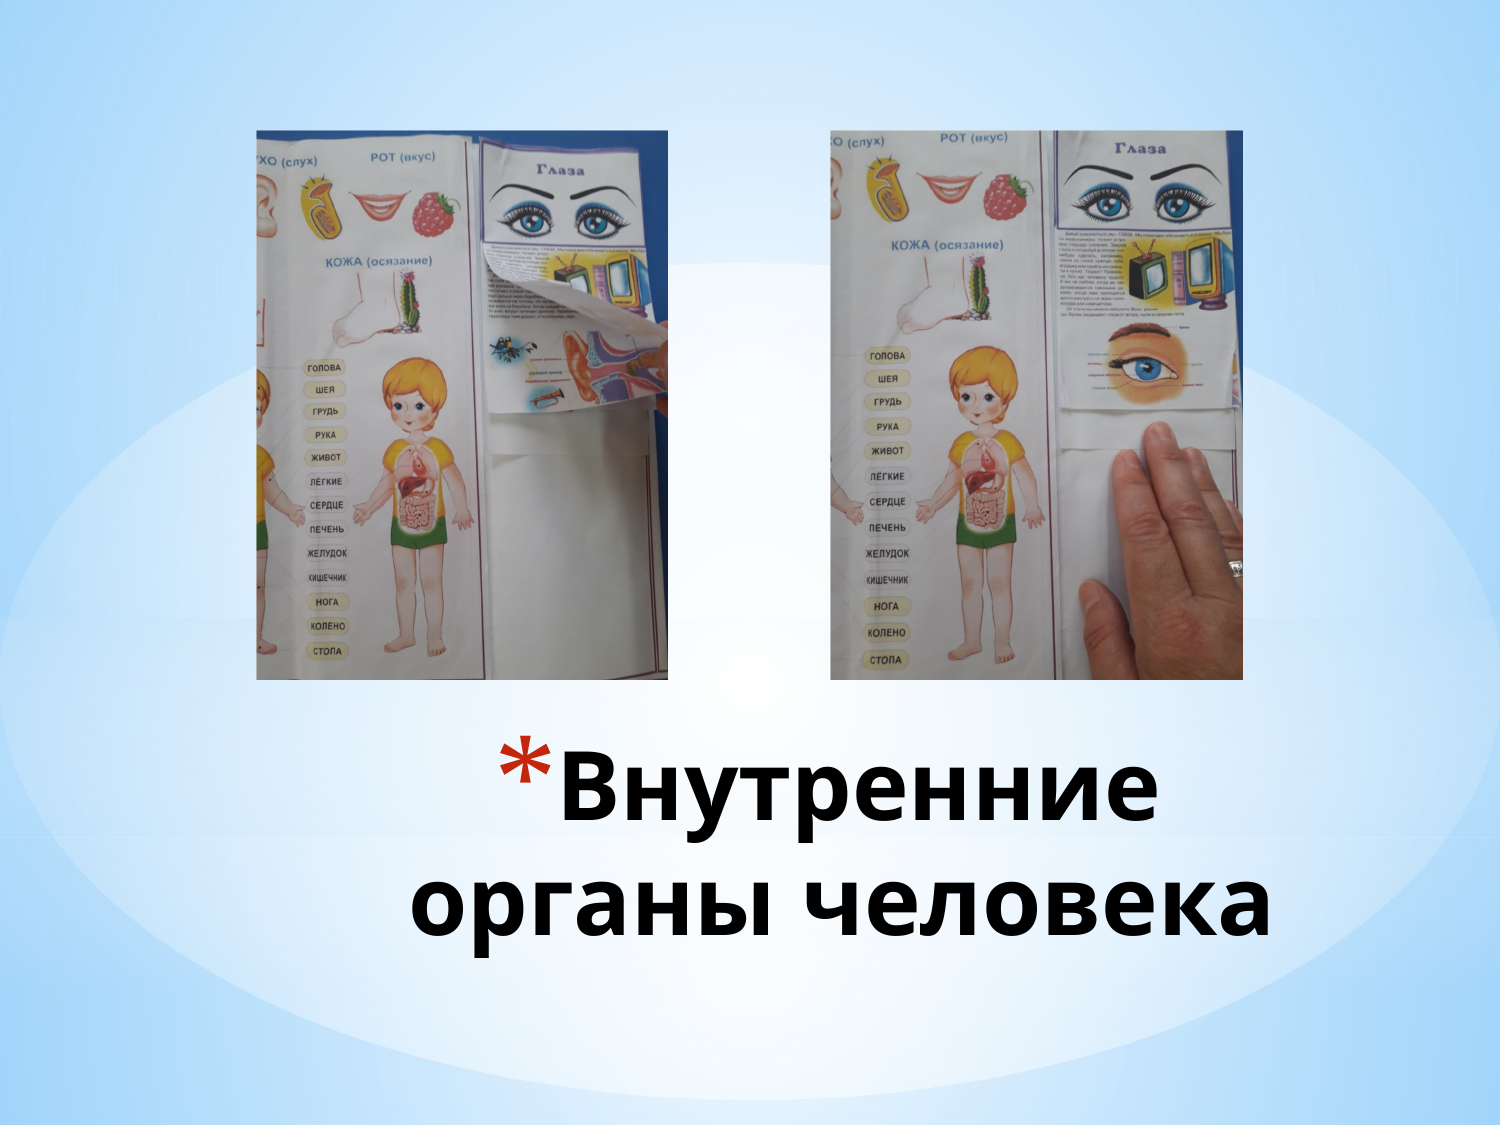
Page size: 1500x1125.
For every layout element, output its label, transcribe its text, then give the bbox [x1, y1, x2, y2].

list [187, 198, 737, 612]
picture [831, 612, 1243, 679]
picture [257, 131, 668, 198]
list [761, 198, 1312, 612]
picture [257, 612, 668, 679]
title Внутренние органы человека [294, 717, 1363, 905]
picture [831, 131, 1243, 198]
